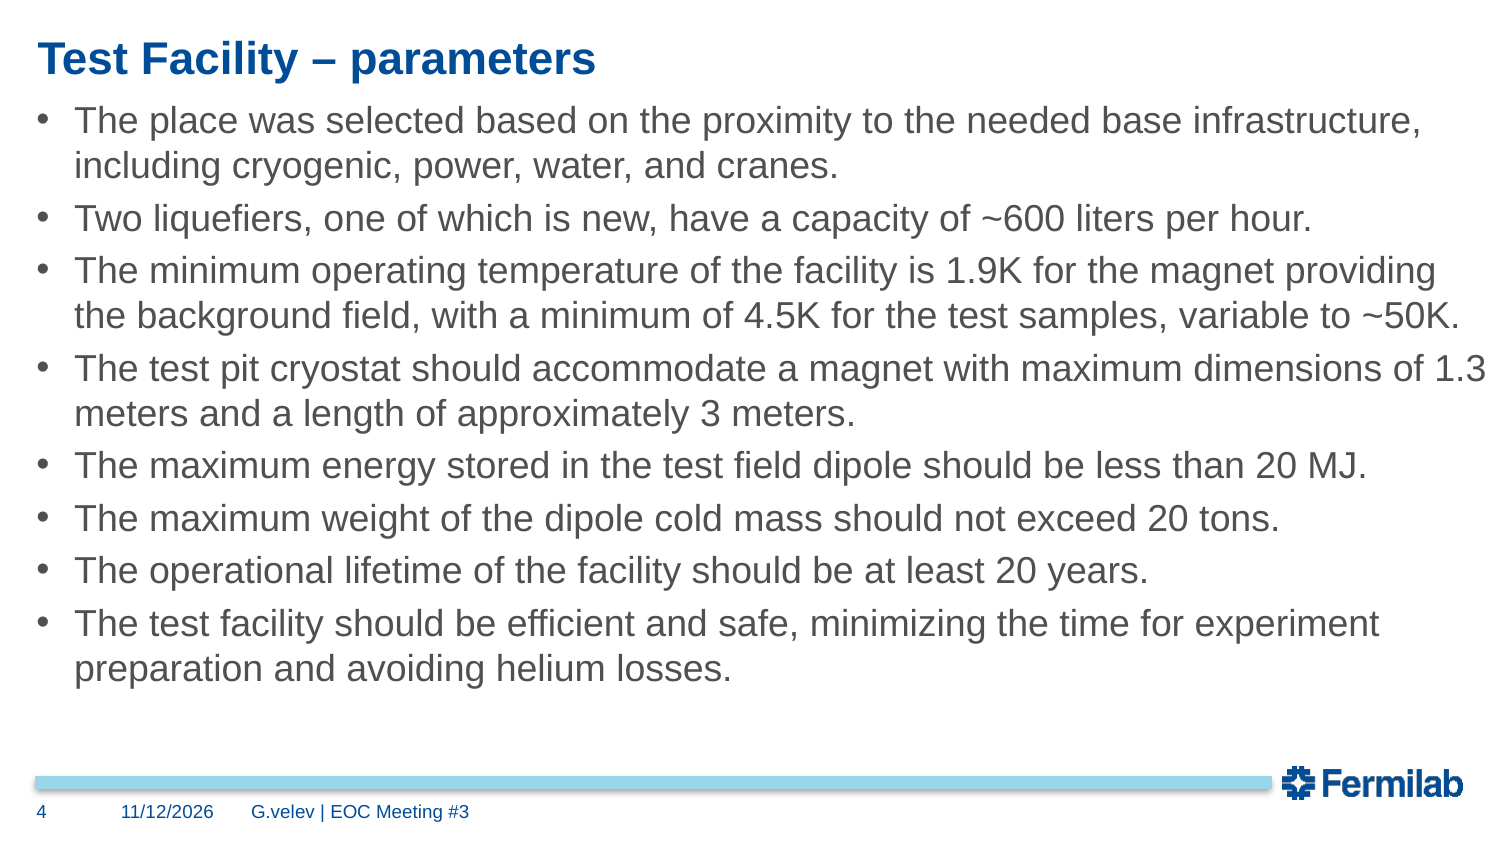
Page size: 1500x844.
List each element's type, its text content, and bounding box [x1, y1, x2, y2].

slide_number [120, 800, 232, 830]
title Test Facility – parameters [37, 30, 1463, 84]
footer G.velev | EOC Meeting #3 [251, 800, 1279, 831]
slide_number 4 [36, 800, 105, 844]
picture [1282, 766, 1463, 800]
list The place was selected based on the proximity to the needed base infrastructure, including cryogenic, power, water, and cranes. Two liquefiers, one of which is new, have a capacity of ~600 liters per hour. The minimum operating temperature of the facility is 1.9K for the magnet providing the background field, with a minimum of 4.5K for the test samples, variable to ~50K. The test pit cryostat should accommodate a magnet with maximum dimensions of 1.3 meters and a length of approximately 3 meters. The maximum energy stored in the test field dipole should be less than 20 MJ. The maximum weight of the dipole cold mass should not exceed 20 tons. The operational lifetime of the facility should be at least 20 years. The test facility should be efficient and safe, minimizing the time for experiment preparation and avoiding helium losses. [36, 96, 1489, 748]
